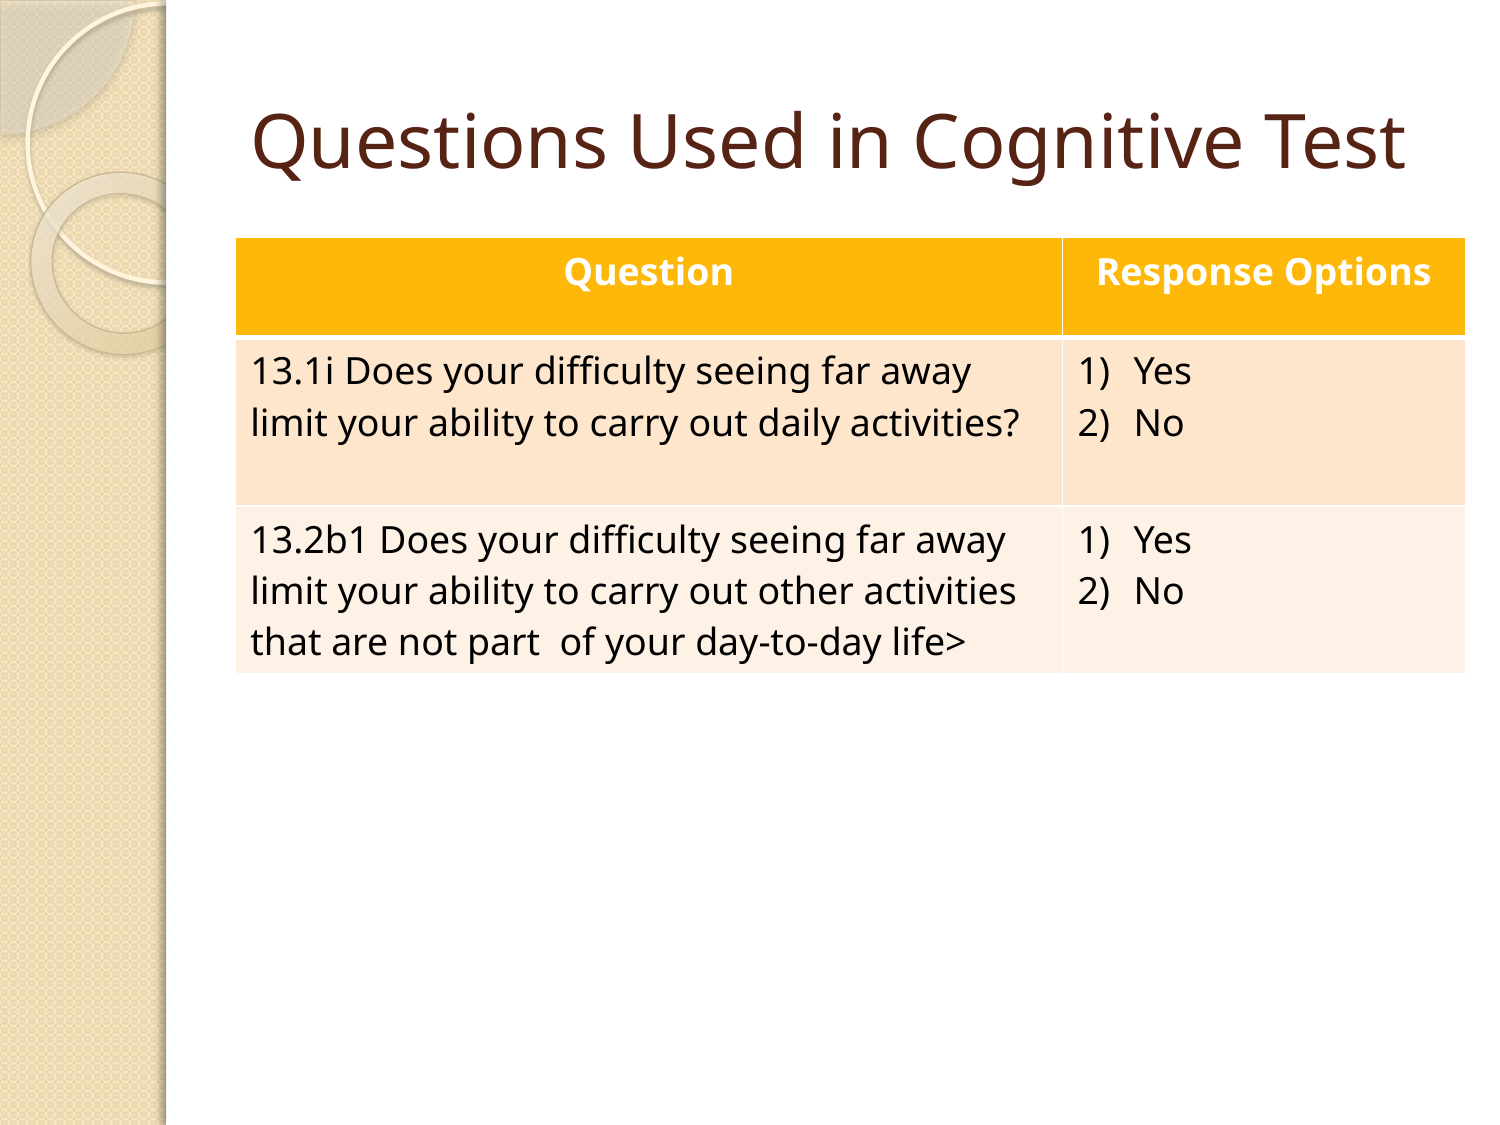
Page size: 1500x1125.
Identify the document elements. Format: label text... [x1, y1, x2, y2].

table_header Question [236, 238, 1062, 335]
table_cell Yes No [1063, 340, 1465, 505]
table_cell Yes No [1063, 507, 1465, 673]
table_cell 13.2b1 Does your difficulty seeing far away limit your ability to carry out other activities that are not part of your day-to-day life> [236, 507, 1062, 673]
title Questions Used in Cognitive Test [235, 45, 1466, 233]
table_header Response Options [1063, 238, 1465, 335]
table_cell 13.1i Does your difficulty seeing far away limit your ability to carry out daily activities? [236, 340, 1062, 505]
